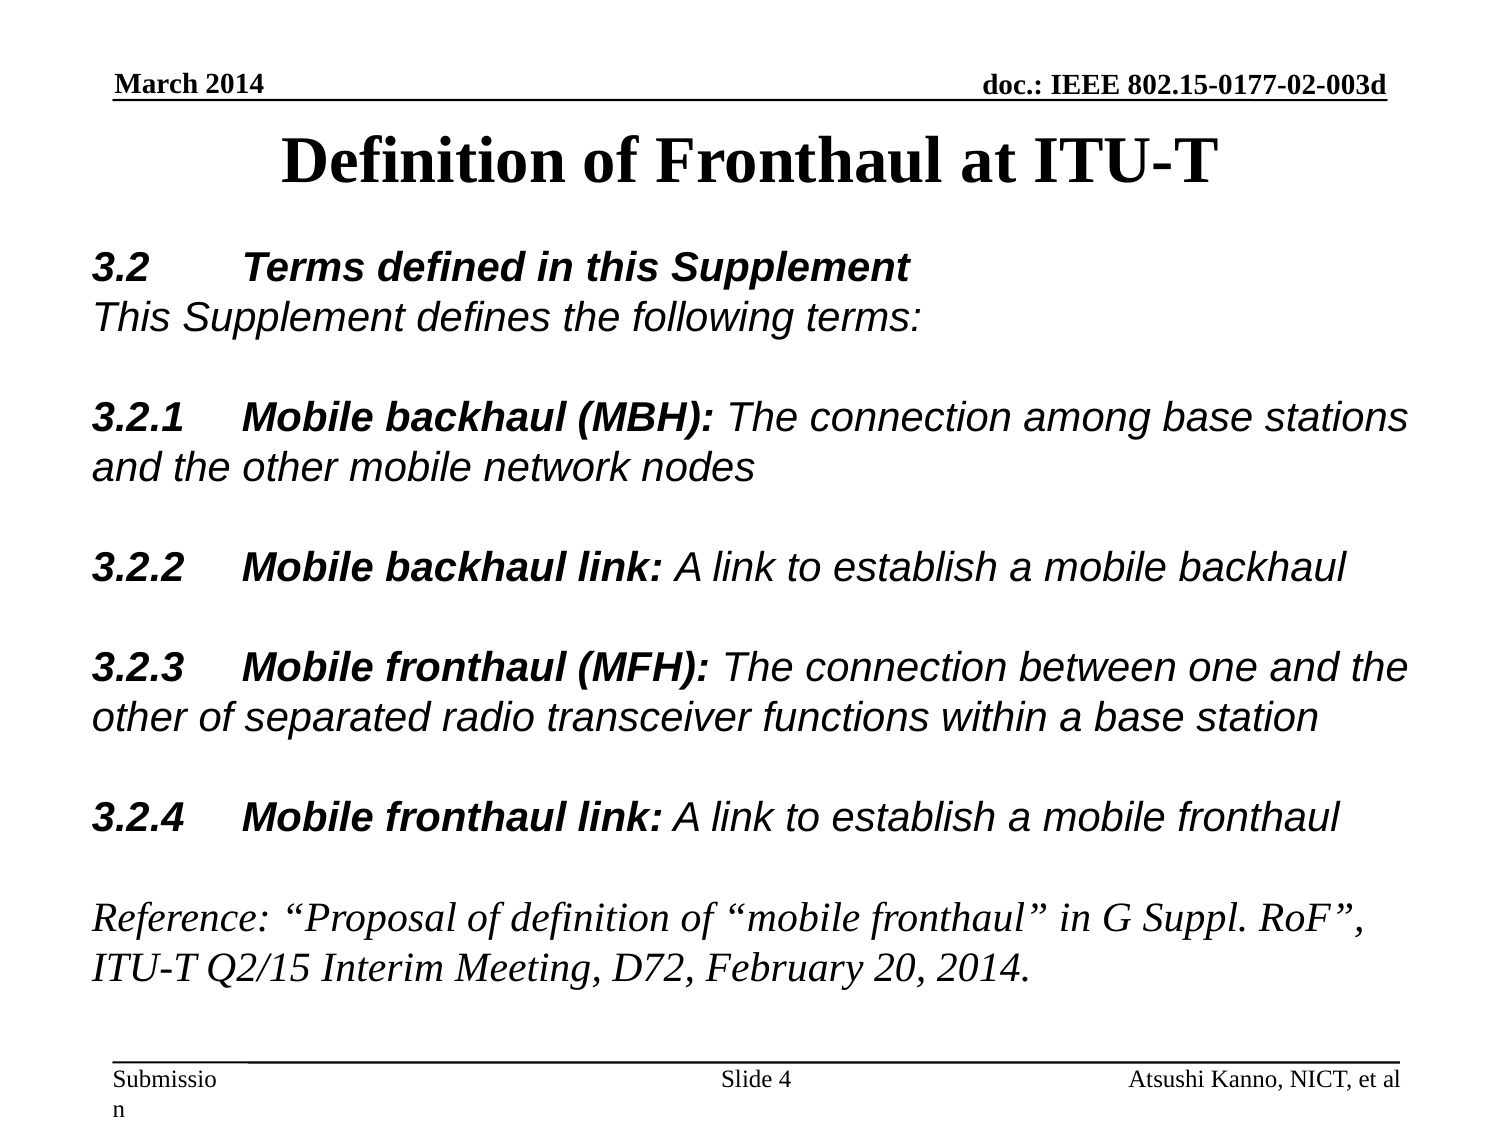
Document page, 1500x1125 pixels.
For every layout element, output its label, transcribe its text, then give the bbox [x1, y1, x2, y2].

title Definition of Fronthaul at ITU-T [112, 101, 1388, 210]
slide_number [114, 54, 539, 100]
list 3.2 Terms defined in this Supplement This Supplement defines the following terms: 3.2.1 Mobile backhaul (MBH): The connection among base stations and the other mobile network nodes 3.2.2 Mobile backhaul link: A link to establish a mobile backhaul 3.2.3 Mobile fronthaul (MFH): The connection between one and the other of separated radio transceiver functions within a base station 3.2.4 Mobile fronthaul link: A link to establish a mobile fronthaul Reference: “Proposal of definition of “mobile fronthaul” in G Suppl. RoF”, ITU-T Q2/15 Interim Meeting, D72, February 20, 2014. [76, 231, 1436, 1047]
slide_number Slide 4 [712, 1062, 800, 1093]
footer Atsushi Kanno, NICT, et al [902, 1062, 1402, 1092]
